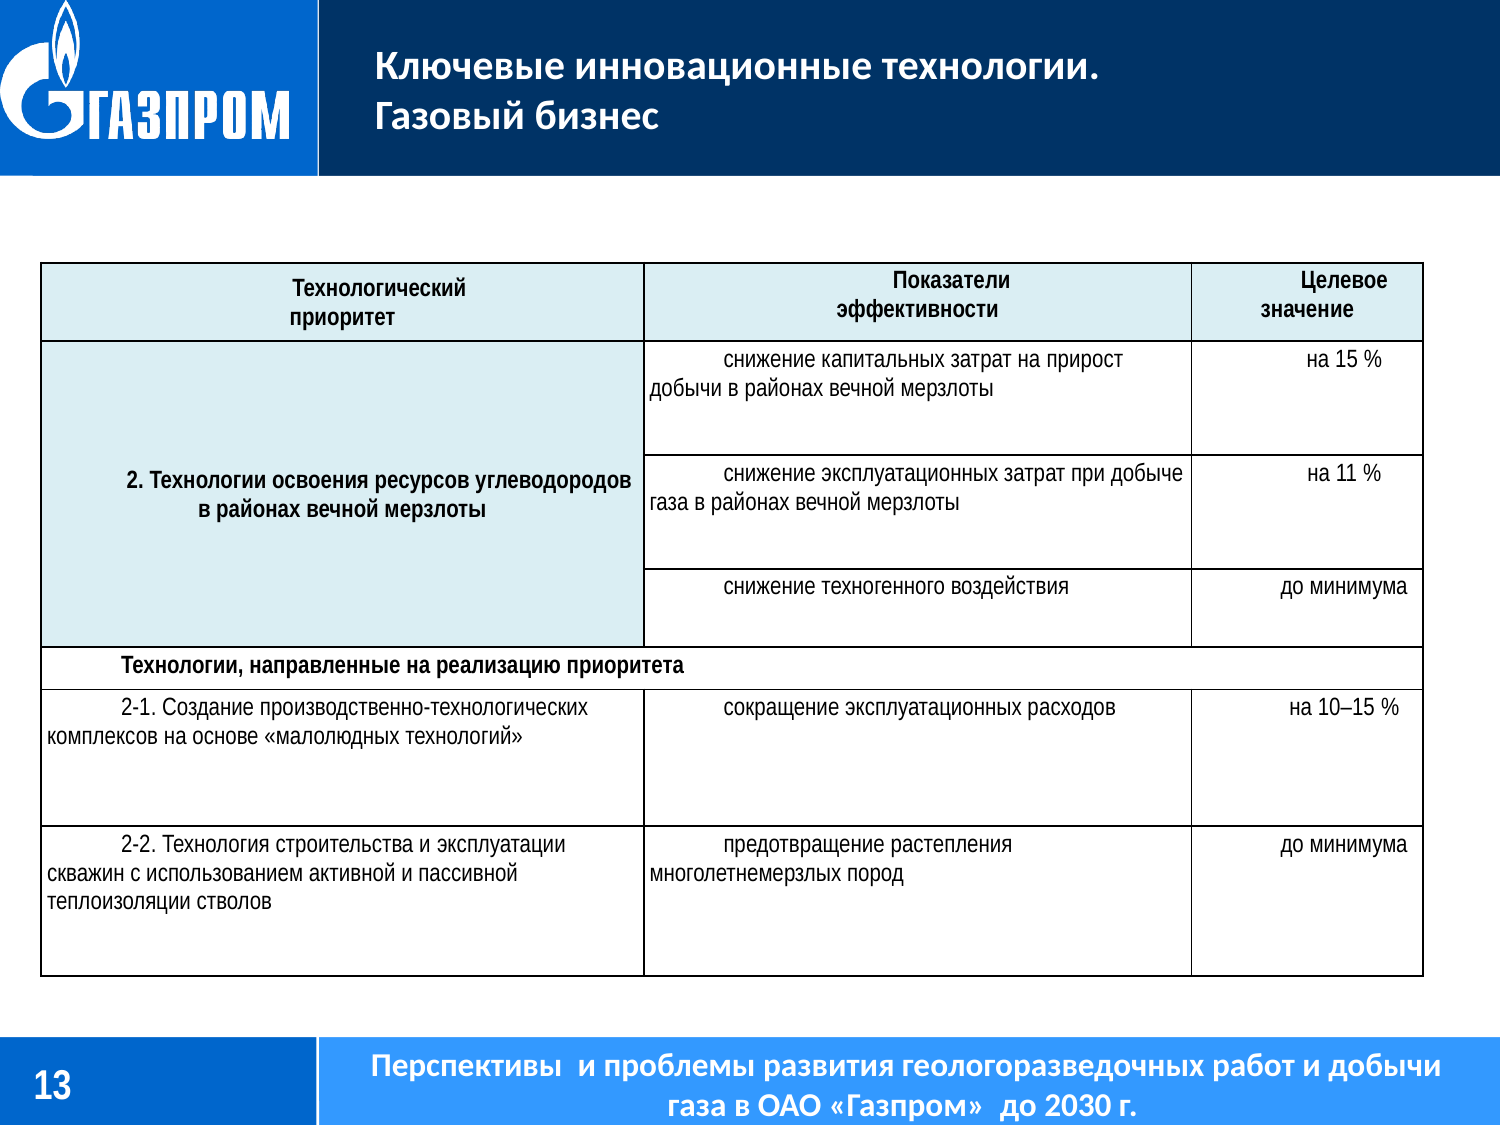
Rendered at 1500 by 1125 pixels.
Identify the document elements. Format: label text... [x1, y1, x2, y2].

table_cell до минимума [1192, 827, 1422, 975]
table_cell на 15 % [1192, 342, 1422, 454]
table_cell снижение эксплуатационных затрат при добыче газа в районах вечной мерзлоты [645, 456, 1191, 568]
table_cell 2-2. Технология строительства и эксплуатации скважин с использованием активной и пассивной теплоизоляции стволов [42, 827, 643, 975]
table_cell на 11 % [1192, 456, 1422, 568]
table_header Целевое значение [1192, 264, 1422, 340]
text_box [0, 1036, 1500, 1125]
text_box [0, 0, 318, 177]
table_header Показатели эффективности [645, 264, 1191, 340]
picture [0, 0, 289, 139]
table_header Технологический приоритет [42, 264, 643, 340]
text_box Ключевые инновационные технологии. Газовый бизнес [360, 42, 1353, 133]
table_cell сокращение эксплуатационных расходов [645, 690, 1191, 825]
table_cell Технологии, направленные на реализацию приоритета [42, 648, 1422, 689]
table_cell снижение техногенного воздействия [645, 570, 1191, 646]
table_cell до минимума [1192, 570, 1422, 646]
text_box [318, 0, 1500, 177]
table_cell 2. Технологии освоения ресурсов углеводородов в районах вечной мерзлоты [42, 342, 643, 646]
table_cell 2-1. Создание производственно-технологических комплексов на основе «малолюдных технологий» [42, 690, 643, 825]
table_cell на 10–15 % [1192, 690, 1422, 825]
table_cell предотвращение растепления многолетнемерзлых пород [645, 827, 1191, 975]
table_cell снижение капитальных затрат на прирост добычи в районах вечной мерзлоты [645, 342, 1191, 454]
